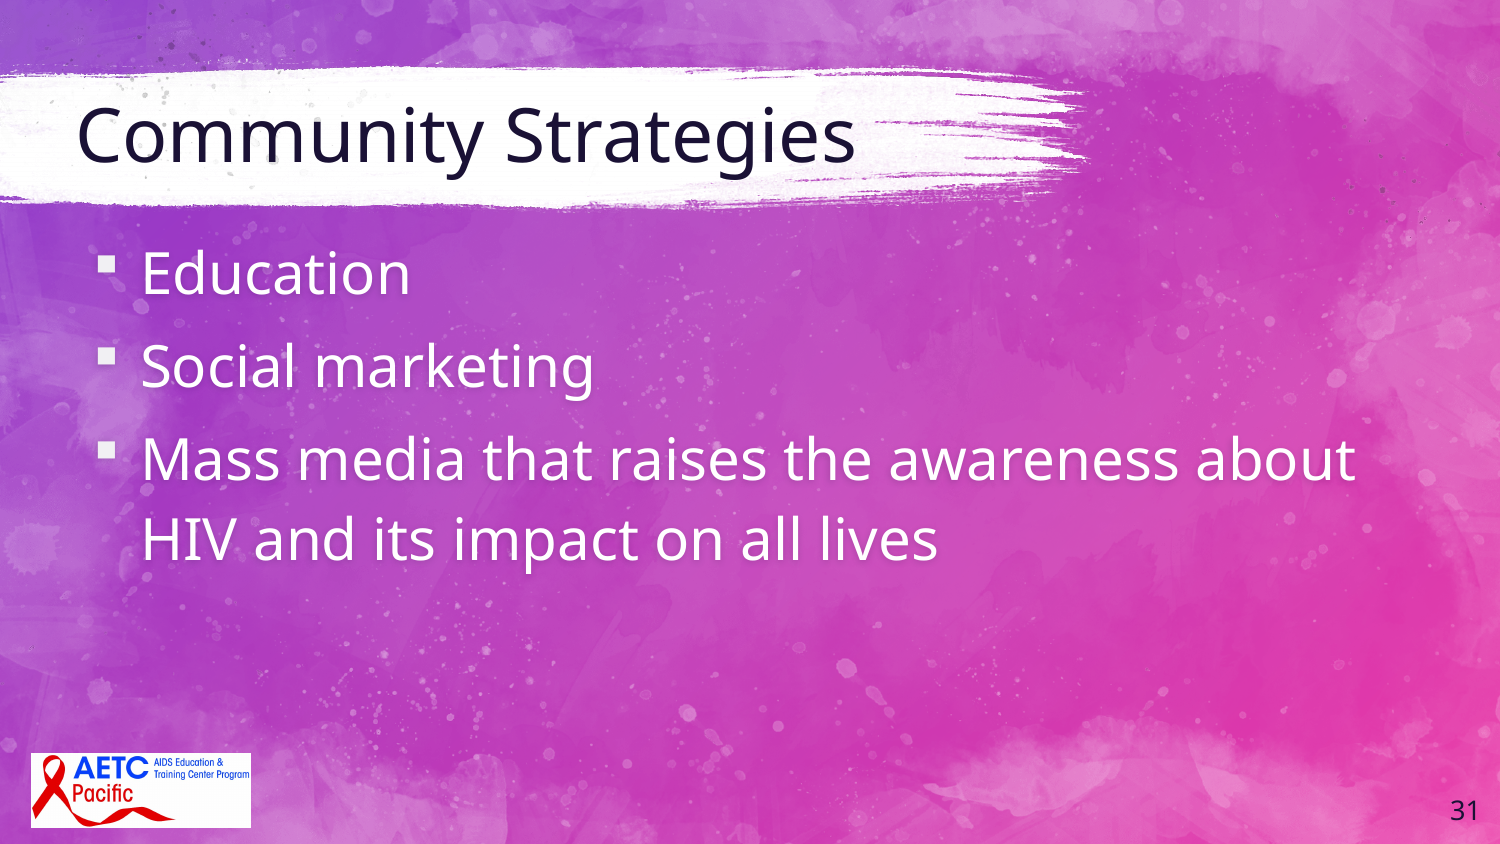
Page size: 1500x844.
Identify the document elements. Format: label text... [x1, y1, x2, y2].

slide_number 31 [1391, 779, 1482, 844]
title Community Strategies [75, 76, 1038, 200]
picture [31, 753, 251, 828]
picture [0, 58, 1092, 219]
list Education Social marketing Mass media that raises the awareness about HIV and its impact on all lives [70, 225, 1421, 739]
